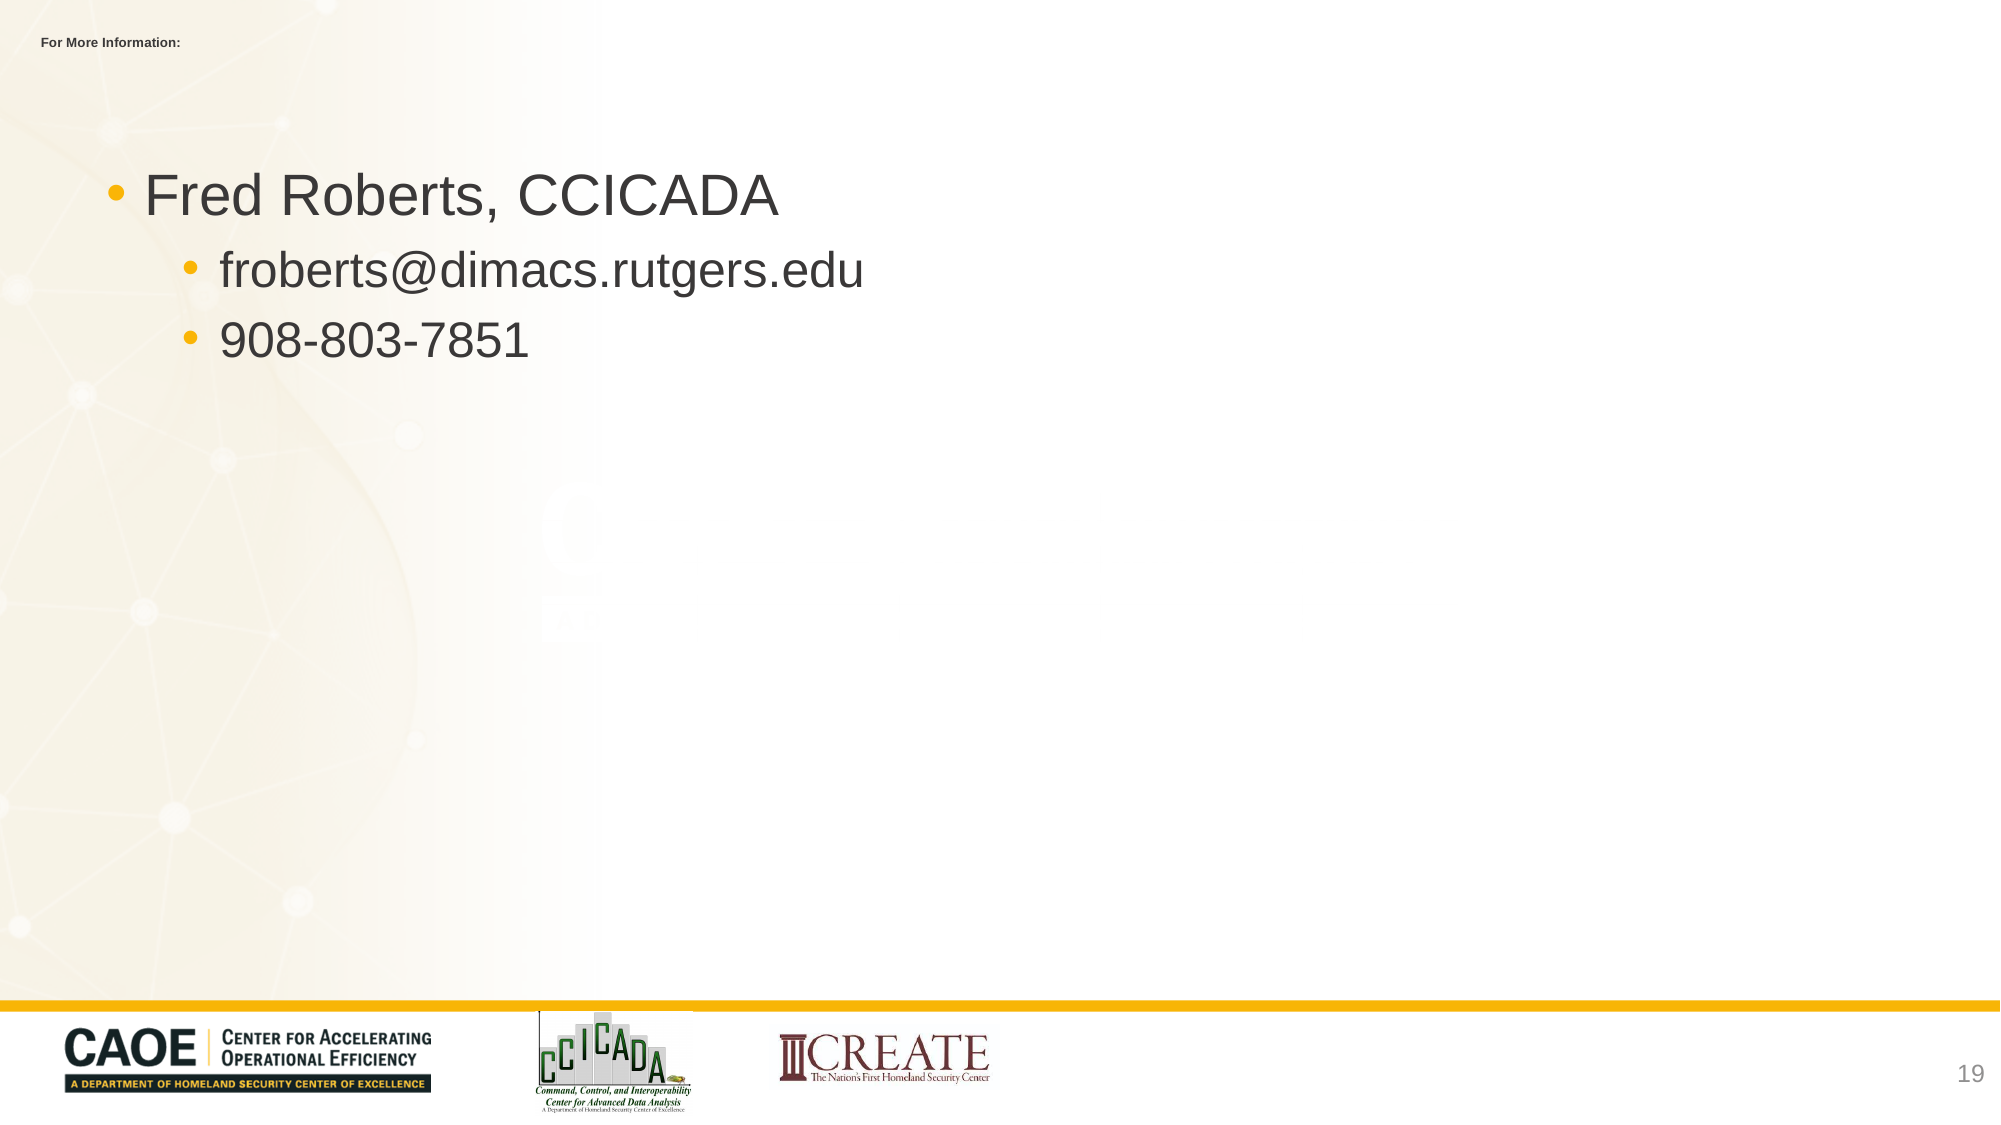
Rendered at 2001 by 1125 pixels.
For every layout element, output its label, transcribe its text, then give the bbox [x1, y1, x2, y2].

title For More Information: [25, 0, 1979, 59]
list Fred Roberts, CCICADA froberts@dimacs.rutgers.edu 908-803-7851 [91, 149, 1913, 927]
picture [64, 1027, 431, 1093]
slide_number 19 [1550, 1042, 2000, 1103]
picture [769, 1024, 1000, 1090]
picture [535, 1011, 693, 1116]
